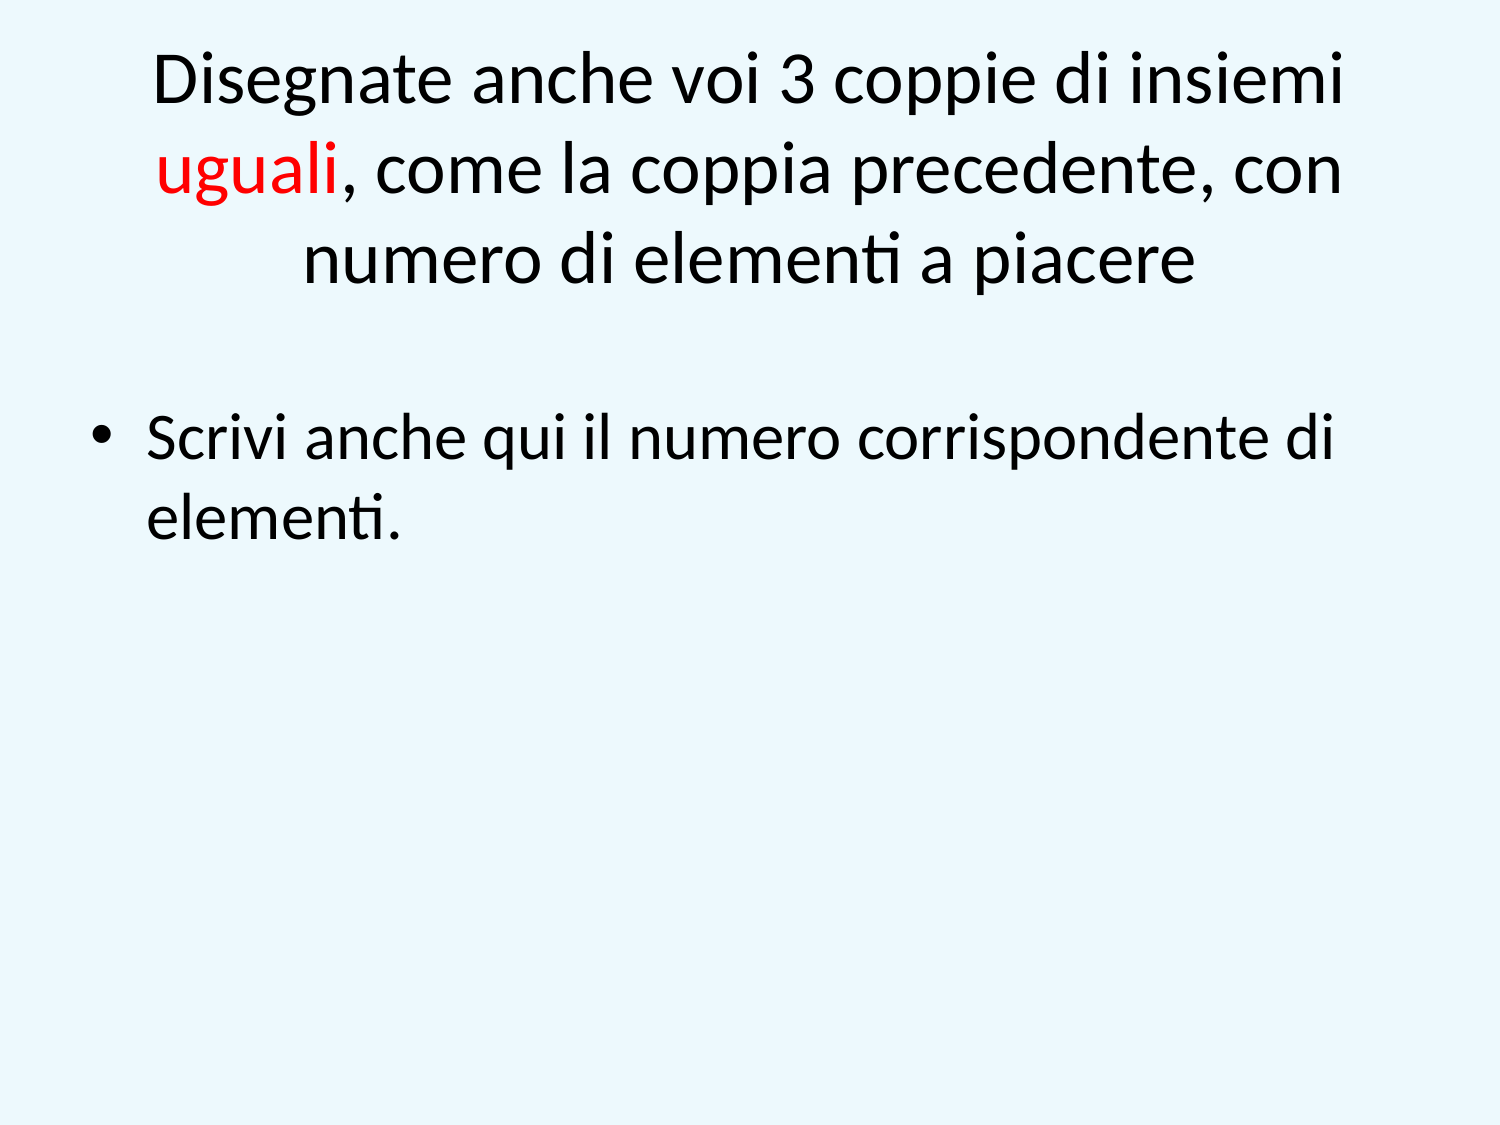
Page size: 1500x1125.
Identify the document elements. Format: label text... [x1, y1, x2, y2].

title Disegnate anche voi 3 coppie di insiemi uguali, come la coppia precedente, con numero di elementi a piacere [75, 0, 1425, 327]
list Scrivi anche qui il numero corrispondente di elementi. [75, 385, 1425, 1005]
